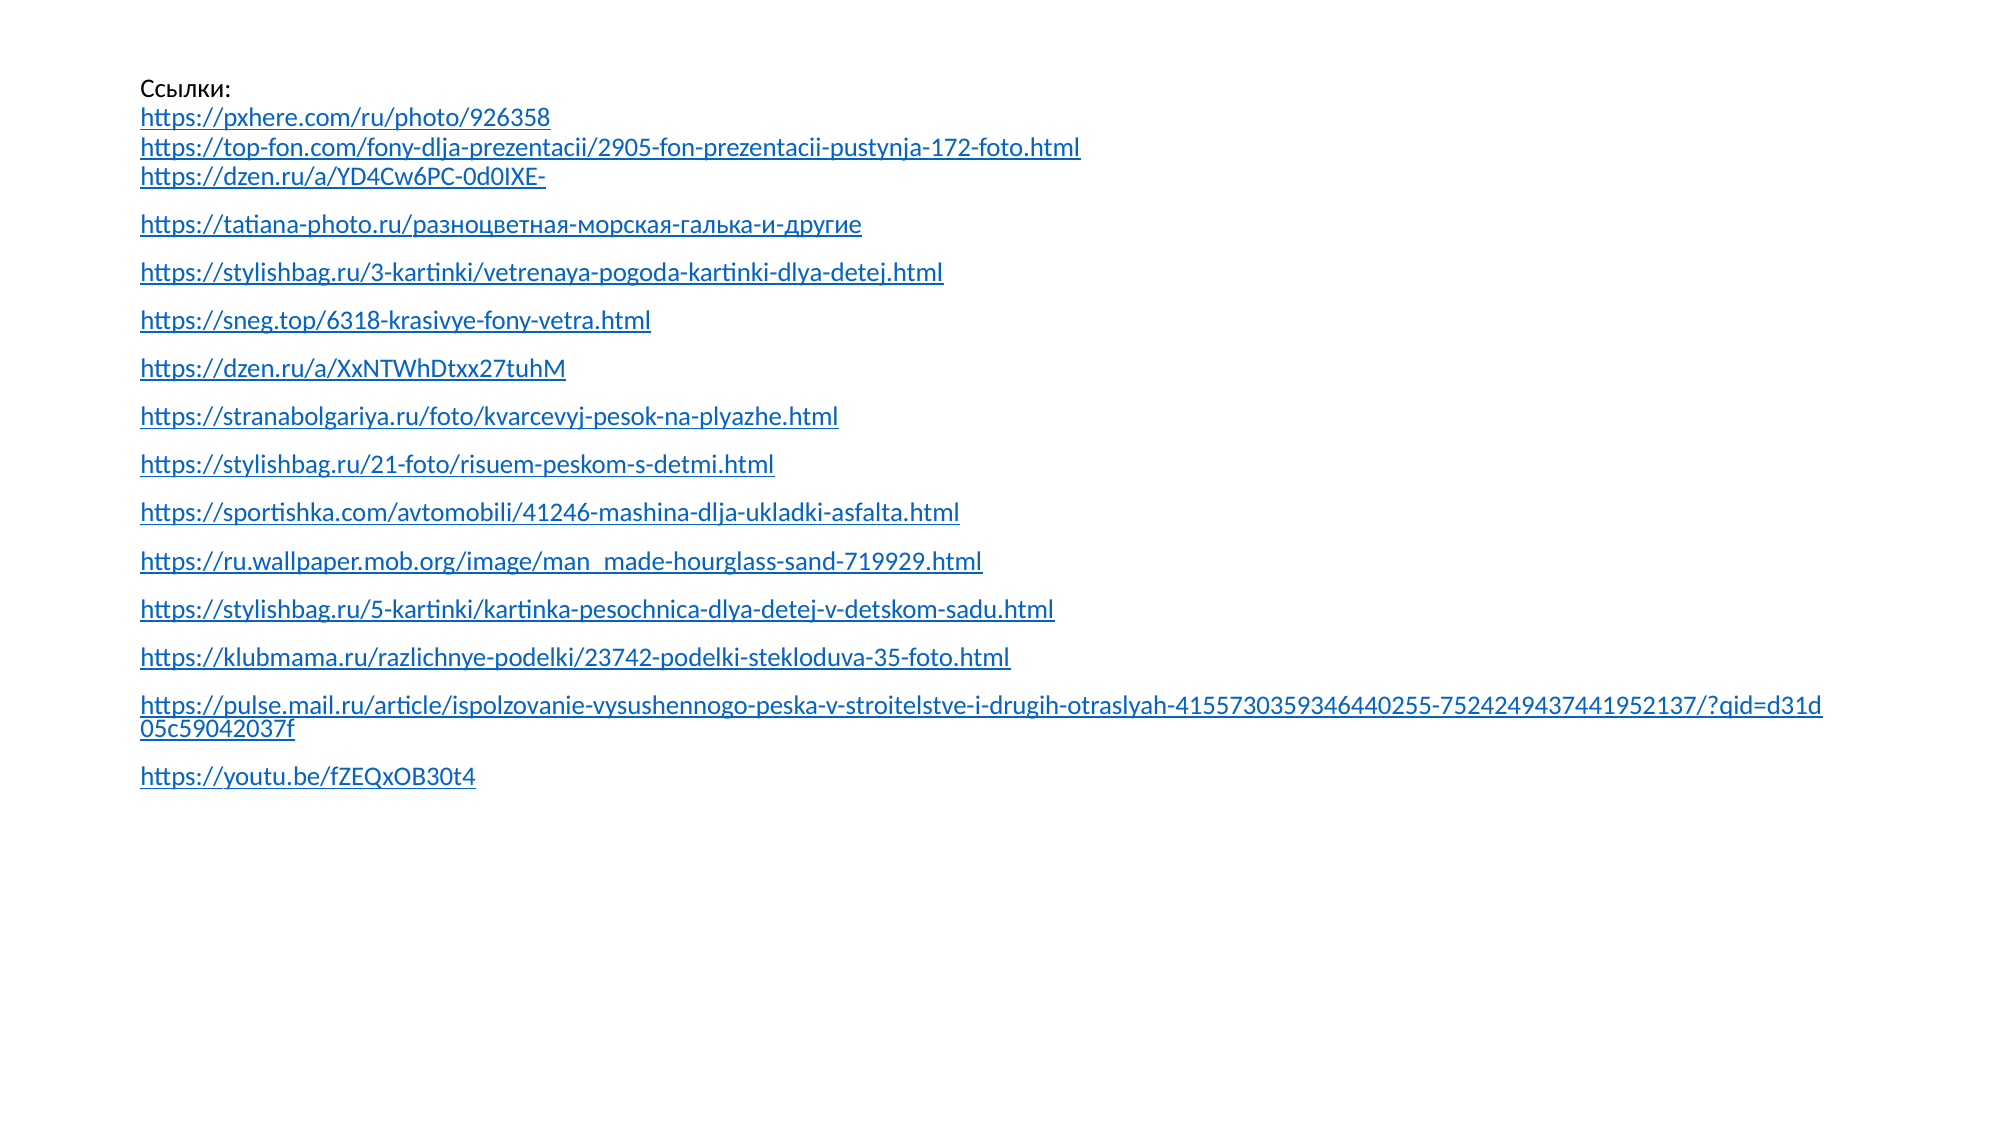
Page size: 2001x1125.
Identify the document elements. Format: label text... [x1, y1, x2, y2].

list Ссылки: https://pxhere.com/ru/photo/926358 https://top-fon.com/fony-dlja-prezentacii/2905-fon-prezentacii-pustynja-172-foto.html https://dzen.ru/a/YD4Cw6PC-0d0IXE- https://tatiana-photo.ru/разноцветная-морская-галька-и-другие https://stylishbag.ru/3-kartinki/vetrenaya-pogoda-kartinki-dlya-detej.html https://sneg.top/6318-krasivye-fony-vetra.html https://dzen.ru/a/XxNTWhDtxx27tuhM https://stranabolgariya.ru/foto/kvarcevyj-pesok-na-plyazhe.html https://stylishbag.ru/21-foto/risuem-peskom-s-detmi.html https://sportishka.com/avtomobili/41246-mashina-dlja-ukladki-asfalta.html https://ru.wallpaper.mob.org/image/man_made-hourglass-sand-719929.html https://stylishbag.ru/5-kartinki/kartinka-pesochnica-dlya-detej-v-detskom-sadu.html https://klubmama.ru/razlichnye-podelki/23742-podelki-stekloduva-35-foto.html https://pulse.mail.ru/article/ispolzovanie-vysushennogo-peska-v-stroitelstve-i-drugih-otraslyah-4155730359346440255-7524249437441952137/?qid=d31d05c59042037f https://youtu.be/fZEQxOB30t4 [125, 67, 1851, 782]
